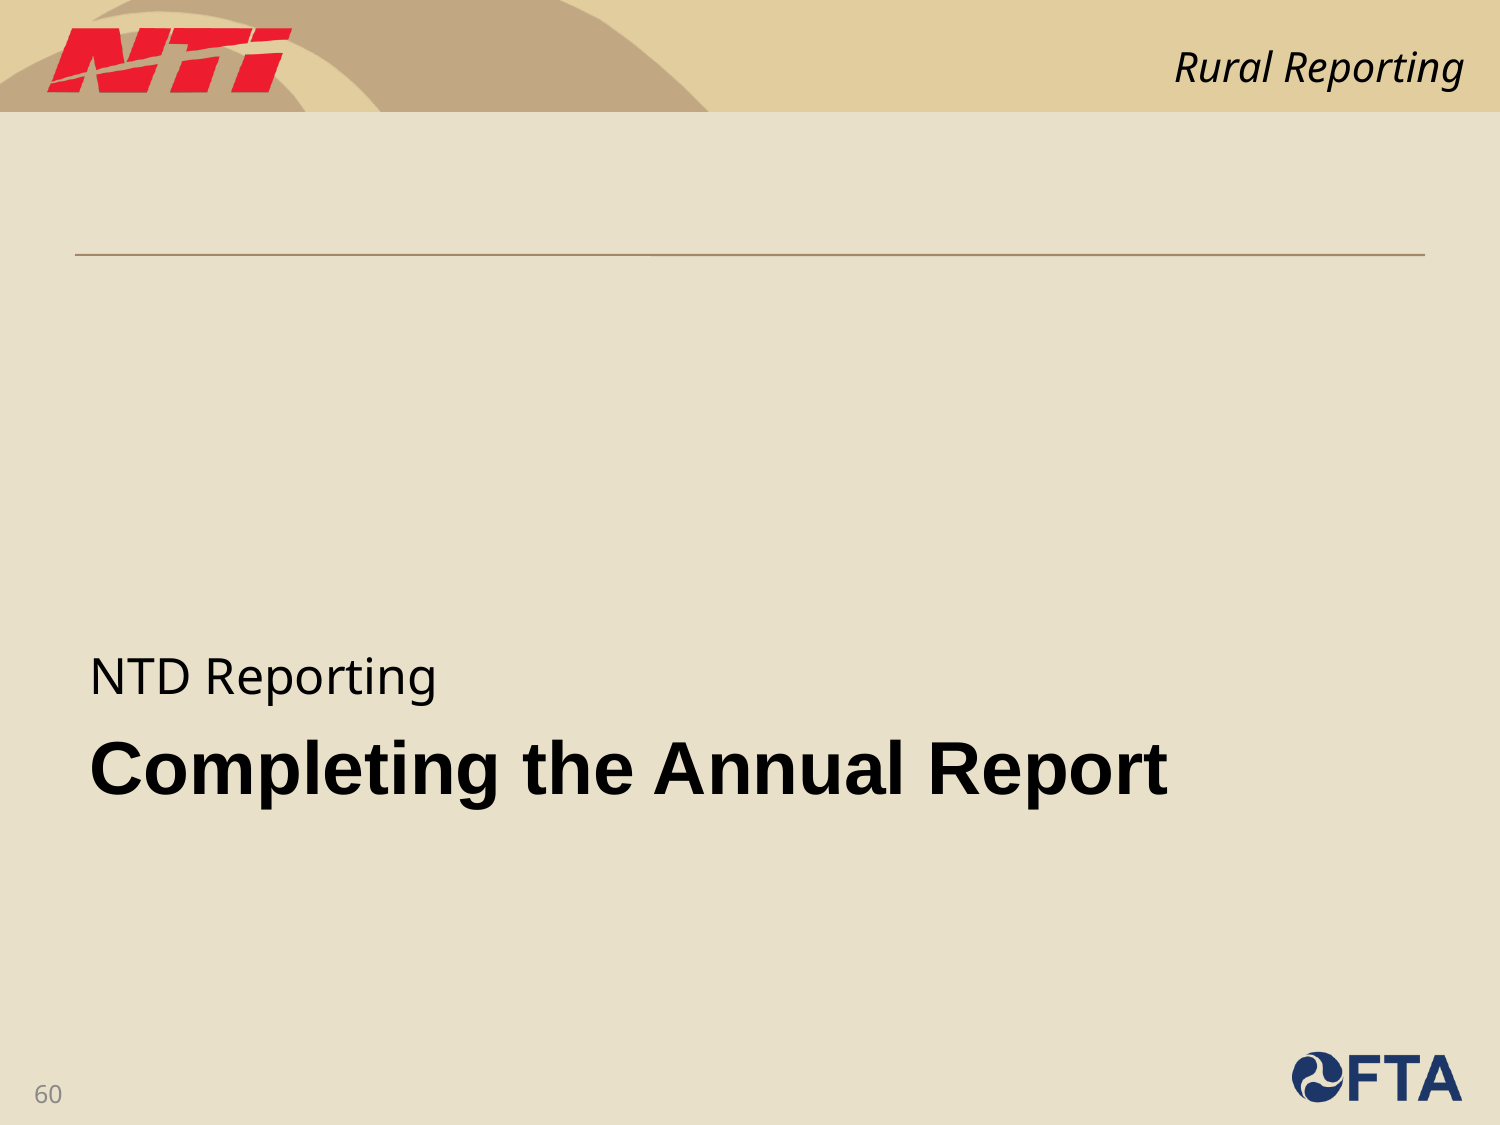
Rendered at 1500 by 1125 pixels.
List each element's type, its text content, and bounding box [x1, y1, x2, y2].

picture [0, 0, 1500, 112]
text_box NTD Reporting [75, 636, 1388, 712]
picture [1292, 1046, 1462, 1124]
slide_number 60 [0, 1065, 78, 1125]
title Completing the Annual Report [75, 132, 1425, 268]
text_box Completing the Annual Report [74, 712, 1425, 848]
